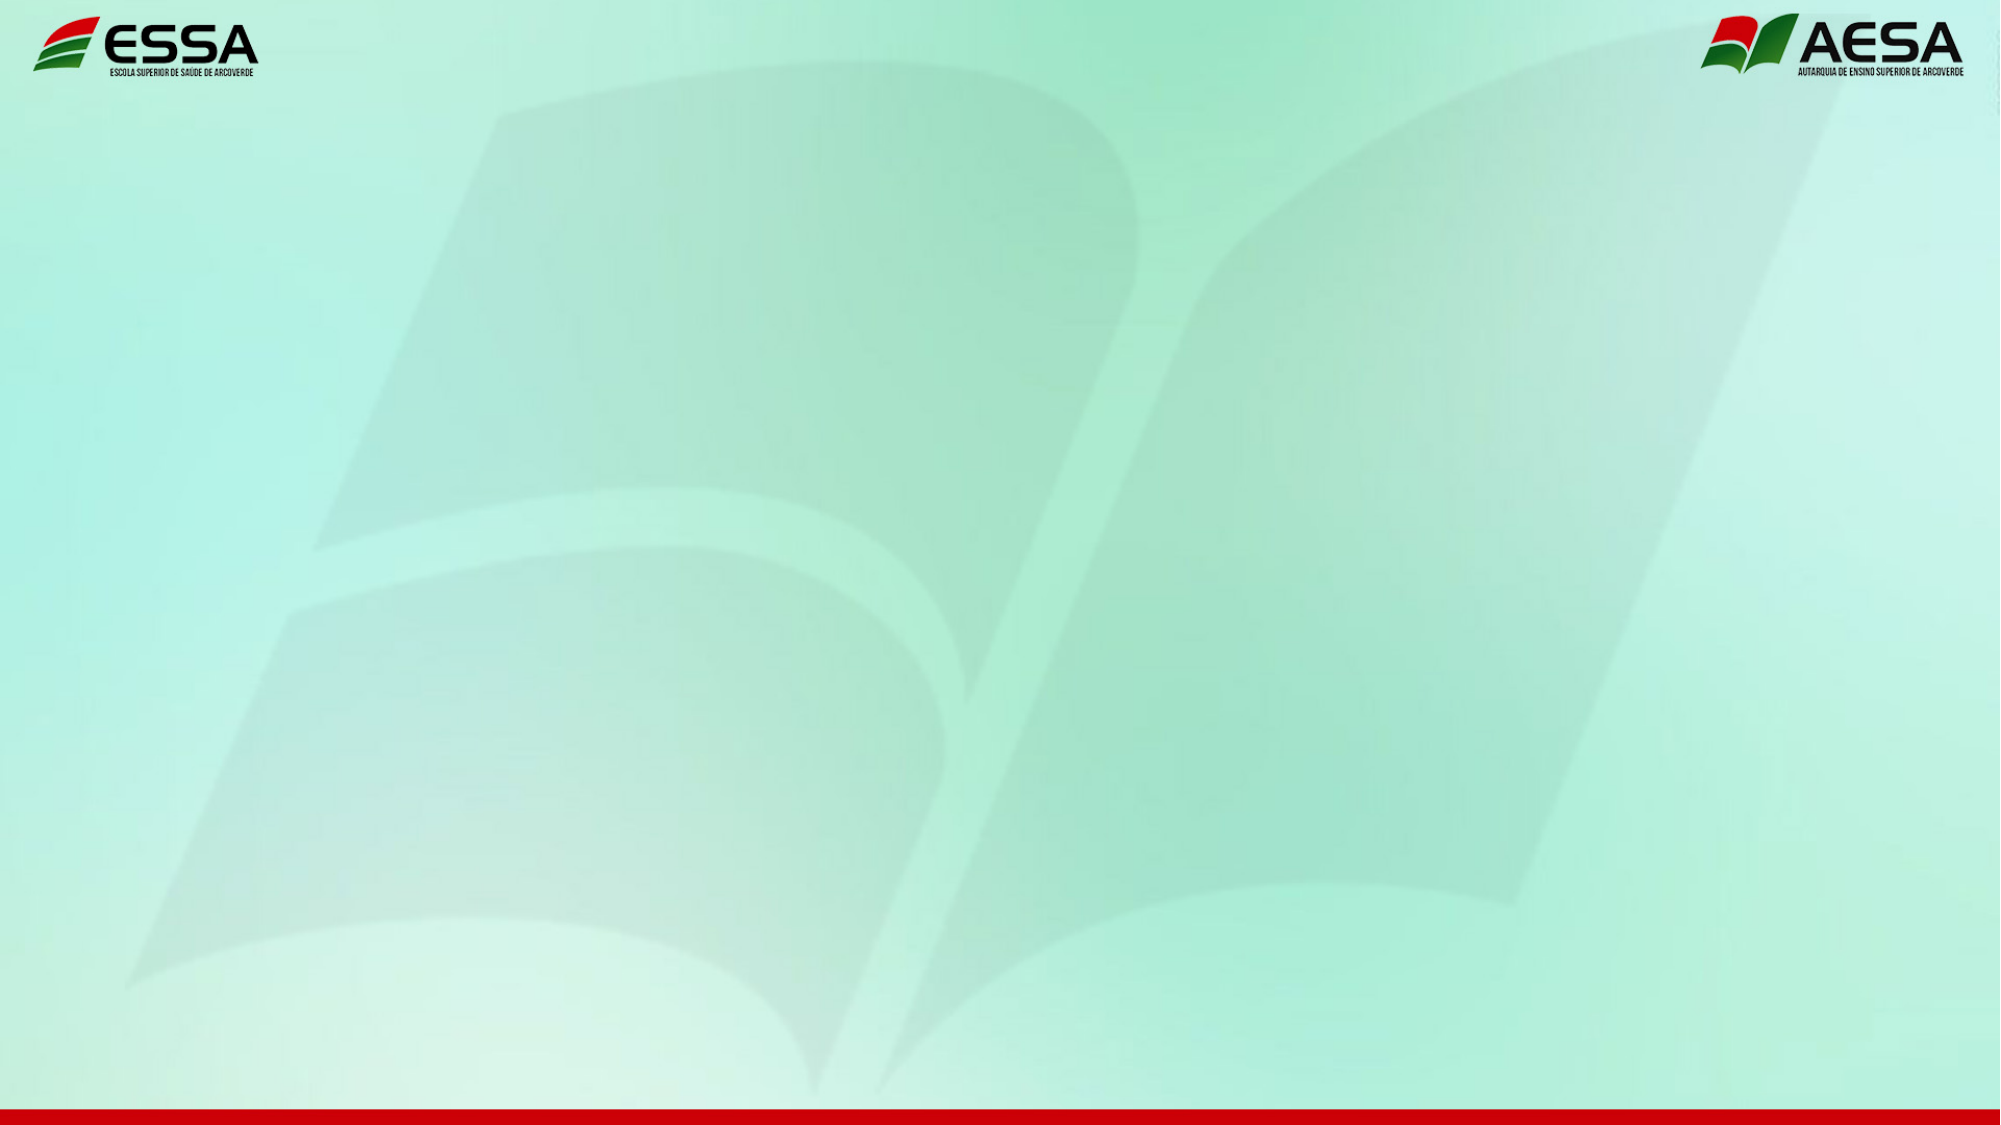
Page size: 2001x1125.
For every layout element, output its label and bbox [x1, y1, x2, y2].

list [0, 0, 2000, 1125]
